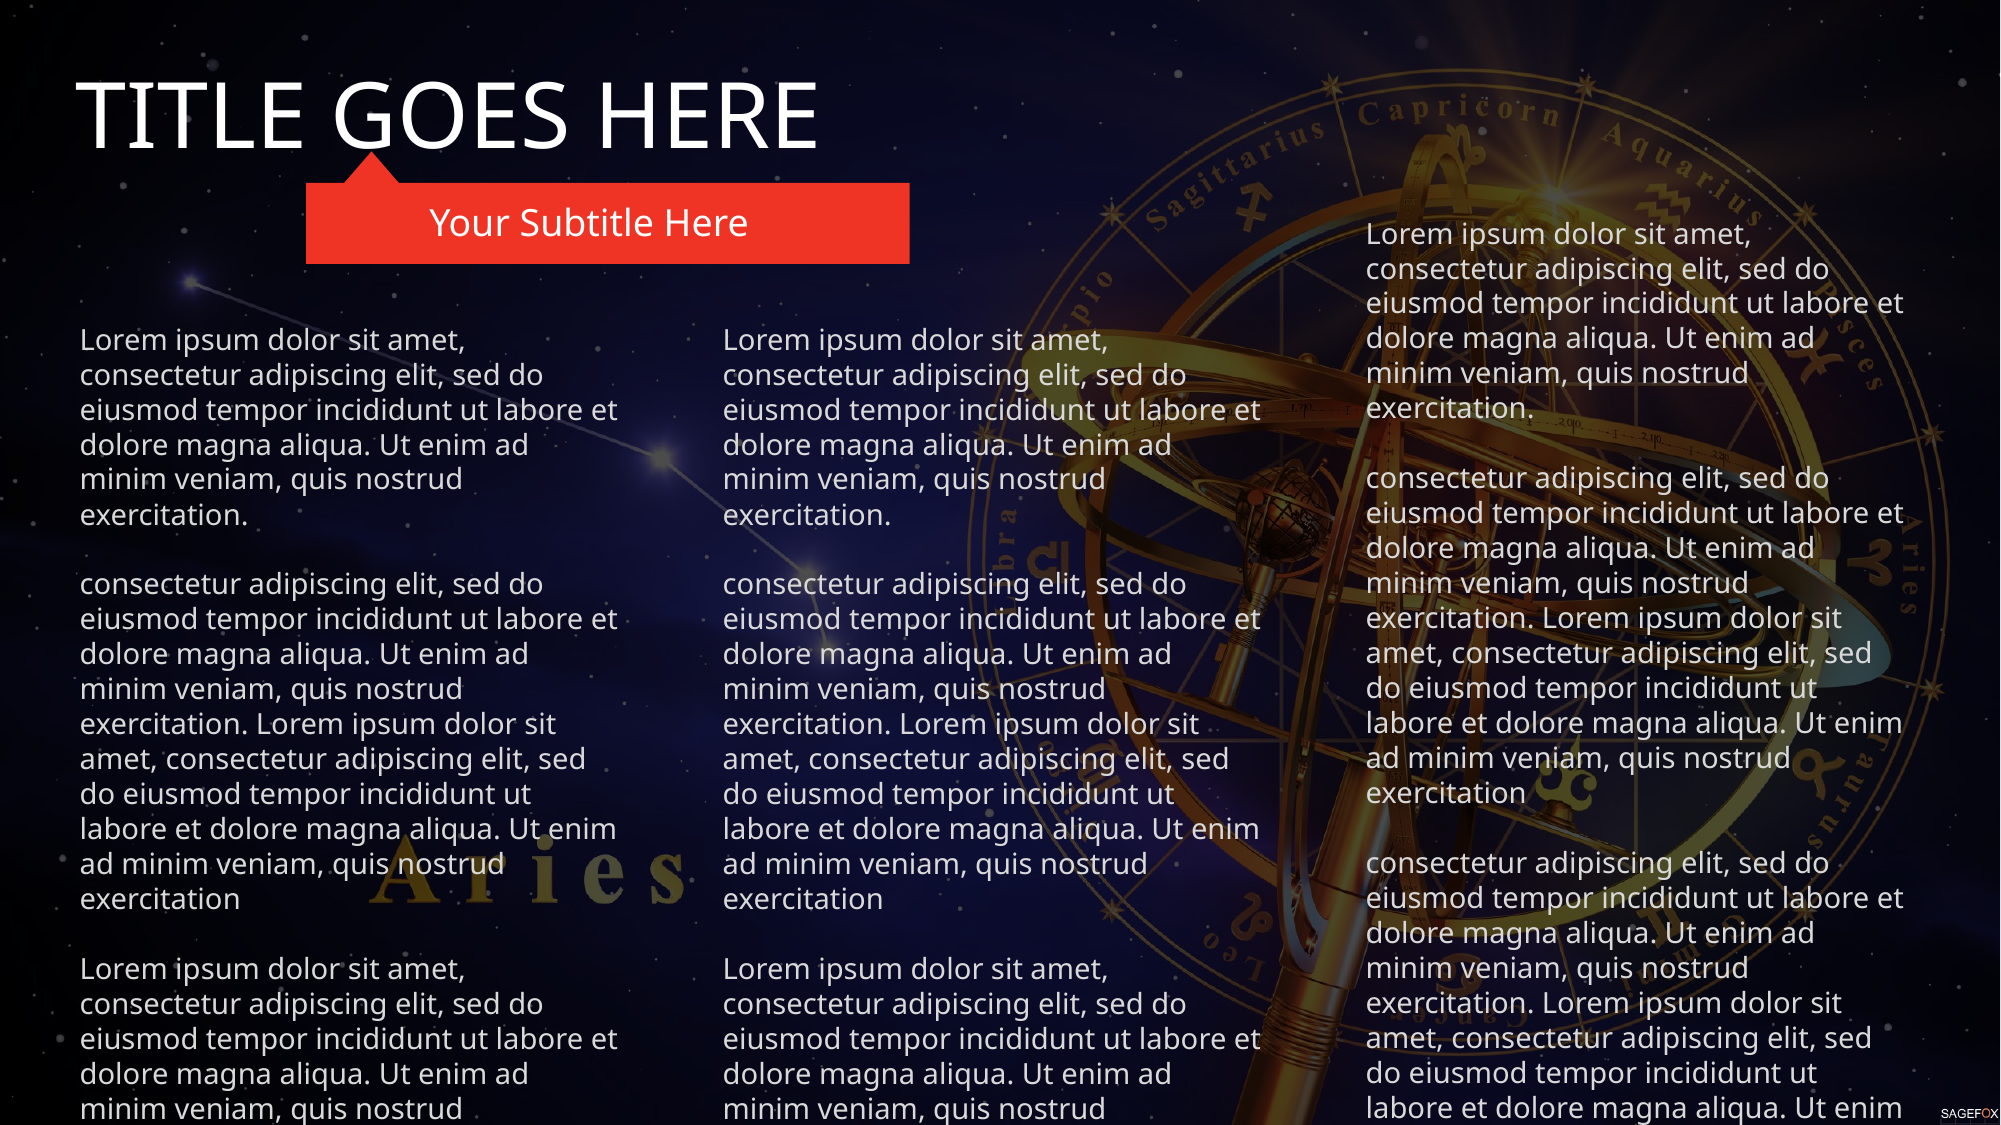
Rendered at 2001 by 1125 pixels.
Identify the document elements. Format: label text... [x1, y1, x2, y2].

picture [0, 0, 2001, 1125]
text_box Lorem ipsum dolor sit amet, consectetur adipiscing elit, sed do eiusmod tempor incididunt ut labore et dolore magna aliqua. Ut enim ad minim veniam, quis nostrud exercitation. consectetur adipiscing elit, sed do eiusmod tempor incididunt ut labore et dolore magna aliqua. Ut enim ad minim veniam, quis nostrud exercitation. Lorem ipsum dolor sit amet, consectetur adipiscing elit, sed do eiusmod tempor incididunt ut labore et dolore magna aliqua. Ut enim ad minim veniam, quis nostrud exercitation Lorem ipsum dolor sit amet, consectetur adipiscing elit, sed do eiusmod tempor incididunt ut labore et dolore magna aliqua. Ut enim ad minim veniam, quis nostrud exercitation. [64, 313, 635, 1125]
text_box TITLE GOES HERE [60, 49, 965, 175]
text_box Lorem ipsum dolor sit amet, consectetur adipiscing elit, sed do eiusmod tempor incididunt ut labore et dolore magna aliqua. Ut enim ad minim veniam, quis nostrud exercitation. consectetur adipiscing elit, sed do eiusmod tempor incididunt ut labore et dolore magna aliqua. Ut enim ad minim veniam, quis nostrud exercitation. Lorem ipsum dolor sit amet, consectetur adipiscing elit, sed do eiusmod tempor incididunt ut labore et dolore magna aliqua. Ut enim ad minim veniam, quis nostrud exercitation consectetur adipiscing elit, sed do eiusmod tempor incididunt ut labore et dolore magna aliqua. Ut enim ad minim veniam, quis nostrud exercitation. Lorem ipsum dolor sit amet, consectetur adipiscing elit, sed do eiusmod tempor incididunt ut labore et dolore magna aliqua. Ut enim ad minim veniam, quis nostrud exercitation [1350, 207, 1921, 1125]
text_box Lorem ipsum dolor sit amet, consectetur adipiscing elit, sed do eiusmod tempor incididunt ut labore et dolore magna aliqua. Ut enim ad minim veniam, quis nostrud exercitation. consectetur adipiscing elit, sed do eiusmod tempor incididunt ut labore et dolore magna aliqua. Ut enim ad minim veniam, quis nostrud exercitation. Lorem ipsum dolor sit amet, consectetur adipiscing elit, sed do eiusmod tempor incididunt ut labore et dolore magna aliqua. Ut enim ad minim veniam, quis nostrud exercitation Lorem ipsum dolor sit amet, consectetur adipiscing elit, sed do eiusmod tempor incididunt ut labore et dolore magna aliqua. Ut enim ad minim veniam, quis nostrud exercitation [707, 313, 1278, 1125]
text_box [306, 151, 910, 264]
